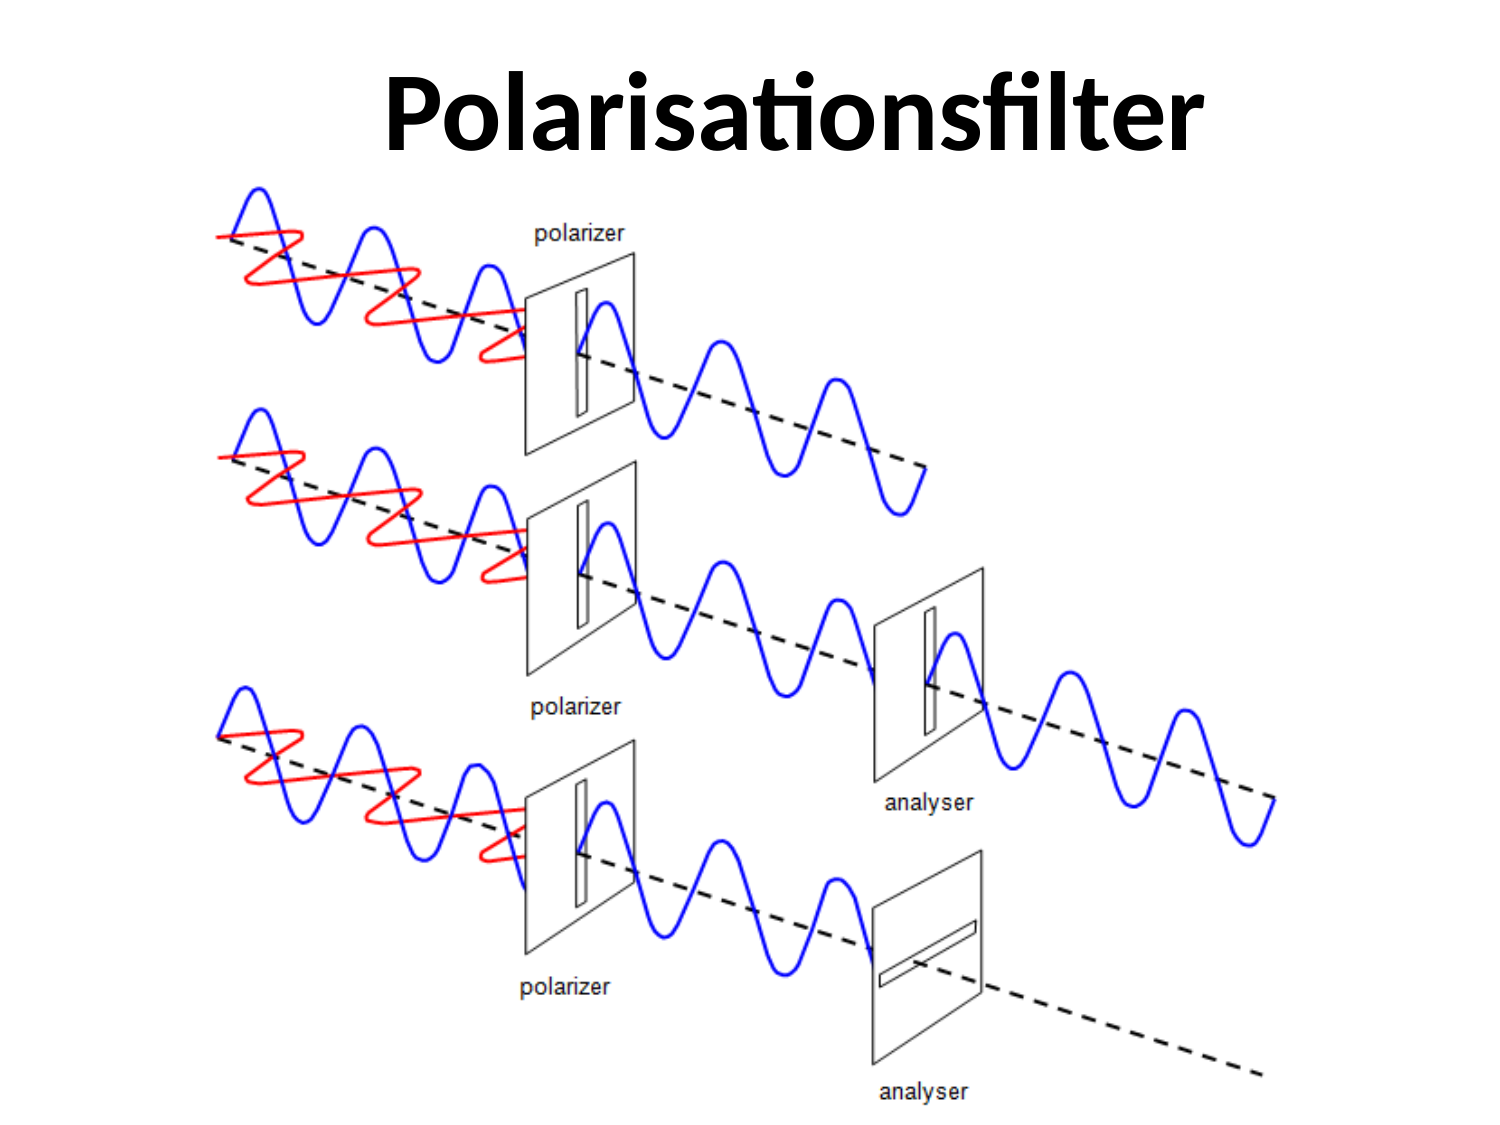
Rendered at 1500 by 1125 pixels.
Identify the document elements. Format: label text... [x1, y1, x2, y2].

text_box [194, 160, 1306, 1125]
text_box Polarisationsfilter [368, 30, 1223, 159]
